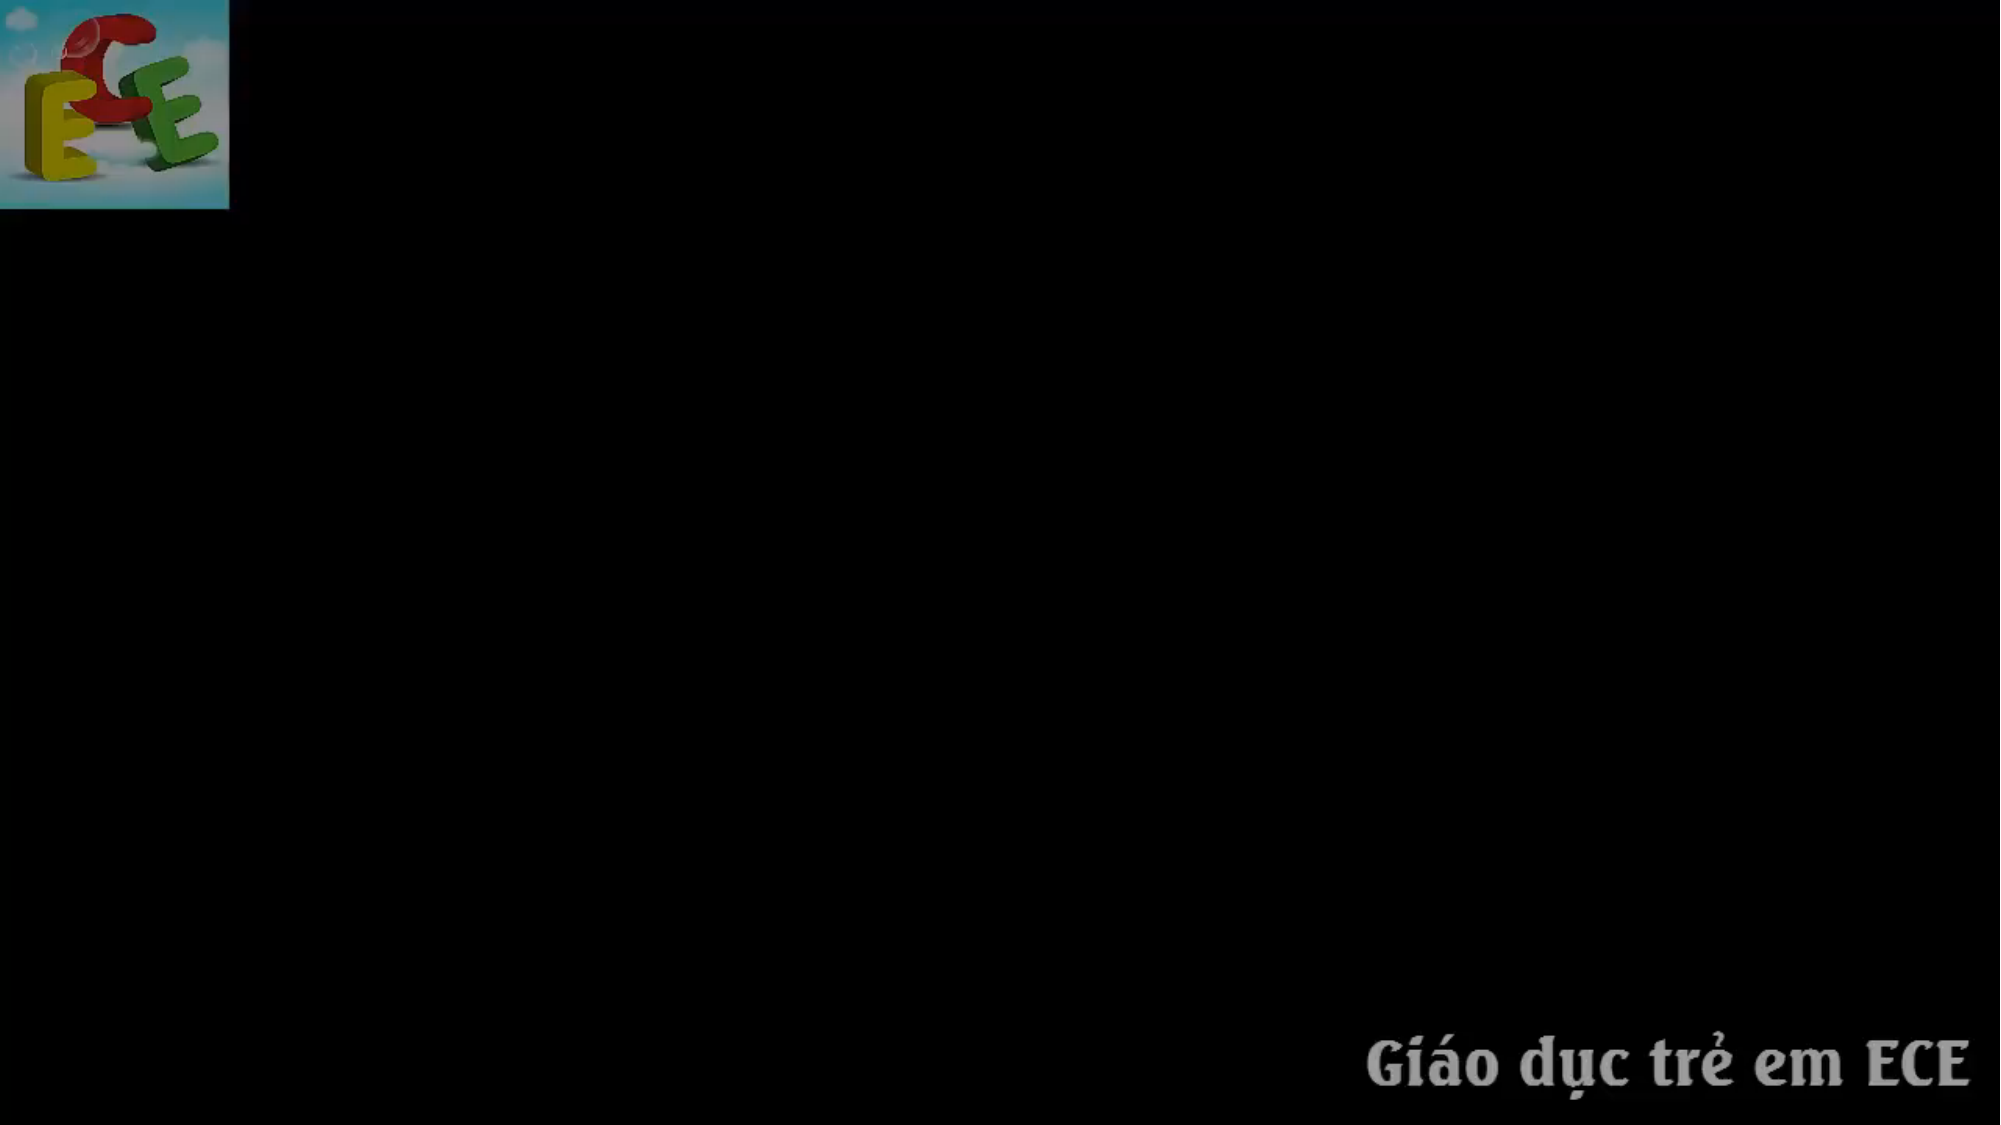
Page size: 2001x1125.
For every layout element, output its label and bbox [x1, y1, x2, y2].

text_box [0, 0, 2000, 1125]
